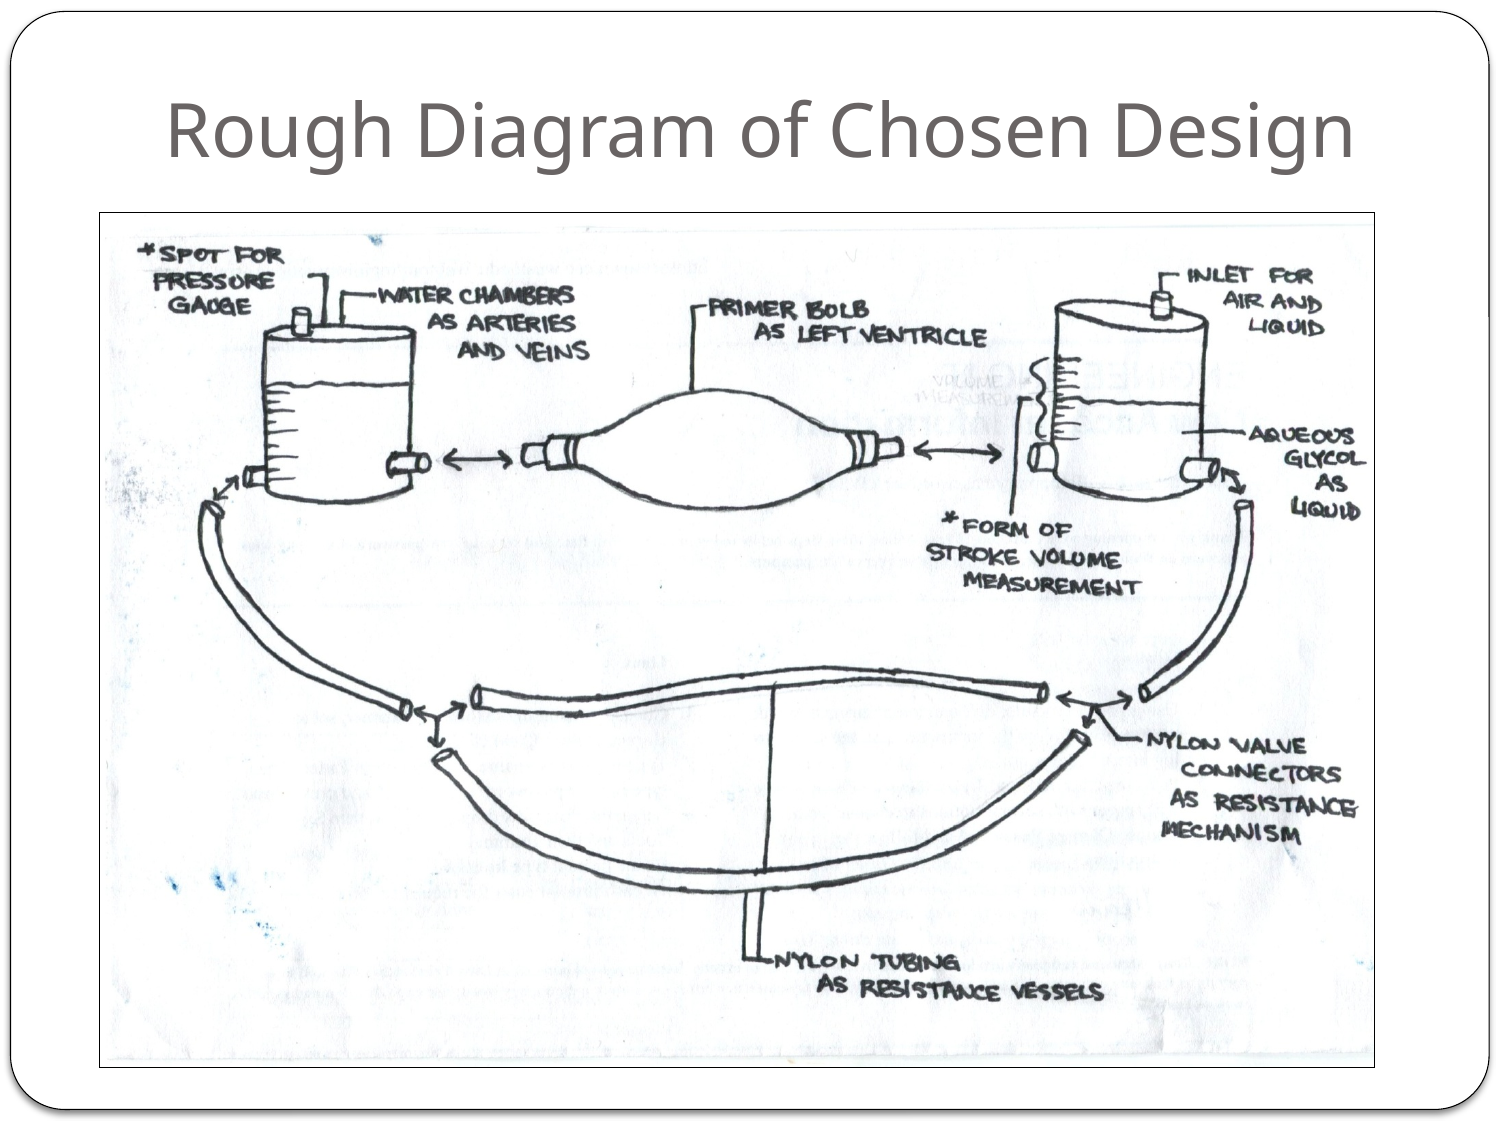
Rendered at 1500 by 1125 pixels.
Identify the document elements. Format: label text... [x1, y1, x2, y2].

title Rough Diagram of Chosen Design [150, 0, 1425, 188]
picture [99, 212, 1376, 1068]
